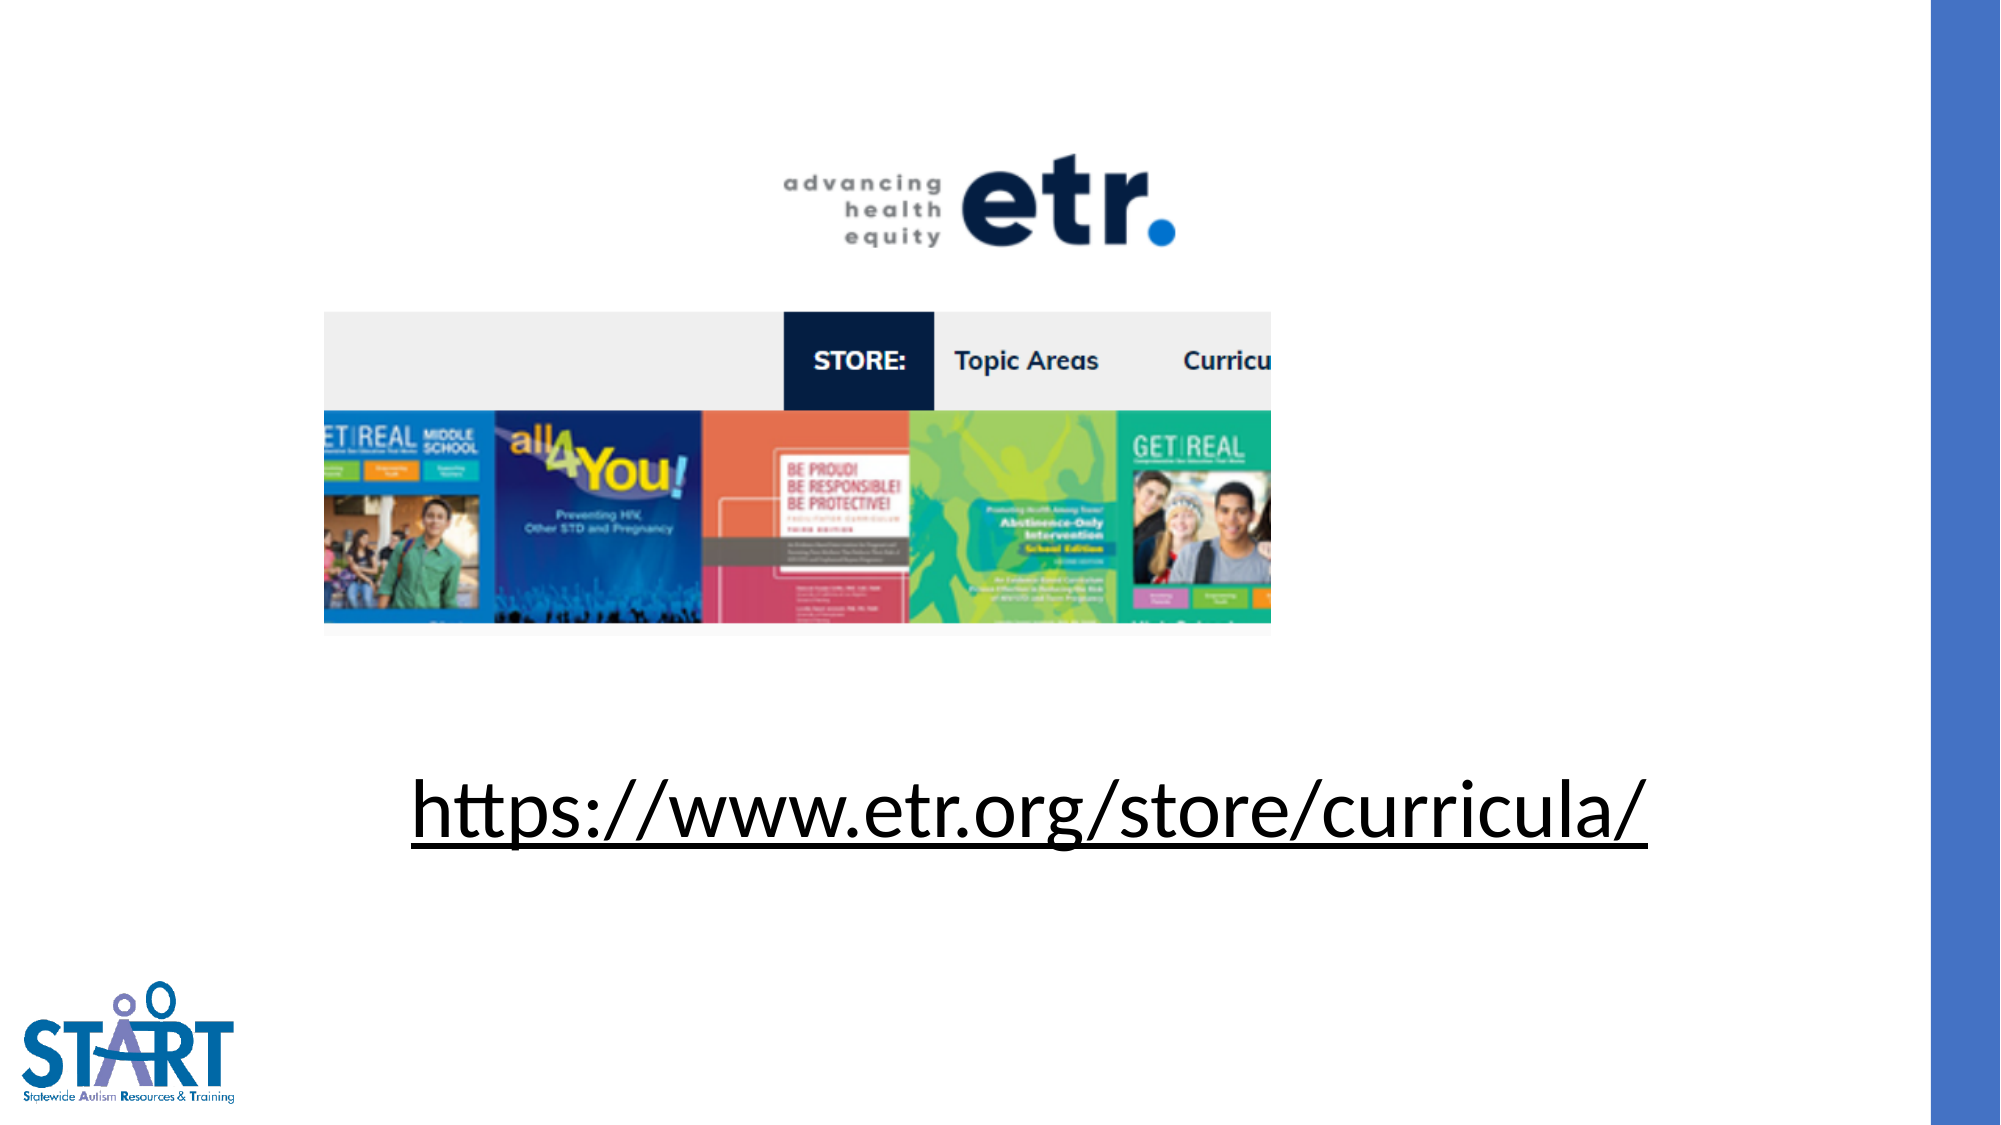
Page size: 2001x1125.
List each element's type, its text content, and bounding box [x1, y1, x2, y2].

picture [324, 115, 1271, 636]
text_box https://www.etr.org/store/curricula/ [395, 747, 1683, 862]
picture [21, 981, 234, 1104]
